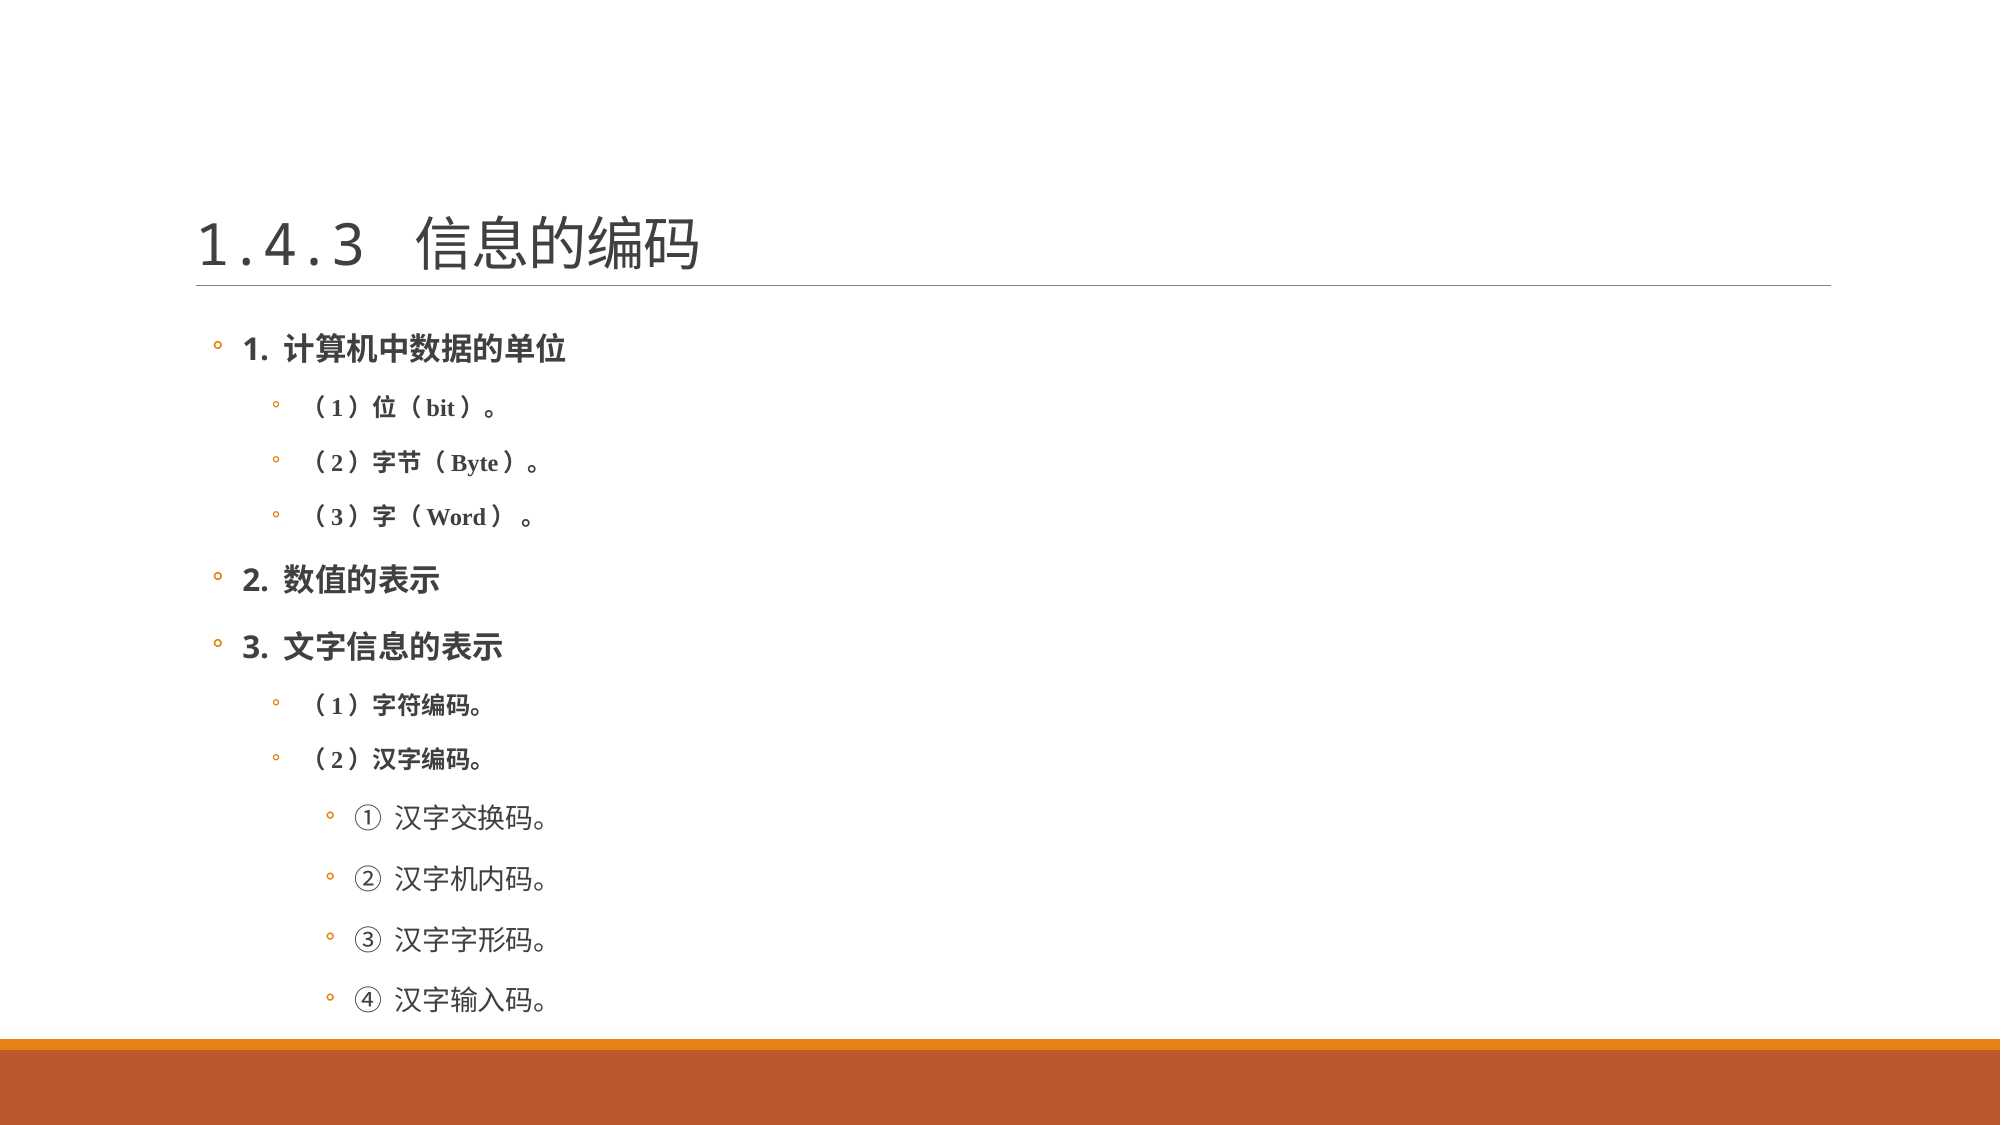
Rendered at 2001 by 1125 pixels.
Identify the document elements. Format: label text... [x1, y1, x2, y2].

title 1.4.3 信息的编码 [180, 47, 1830, 285]
list 1. 计算机中数据的单位 （1）位（bit）。 （2）字节（Byte）。 （3）字（Word） 。 2. 数值的表示 3. 文字信息的表示 （1）字符编码。 （2）汉字编码。 ① 汉字交换码。 ② 汉字机内码。 ③ 汉字字形码。 ④ 汉字输入码。 [180, 302, 1830, 1032]
